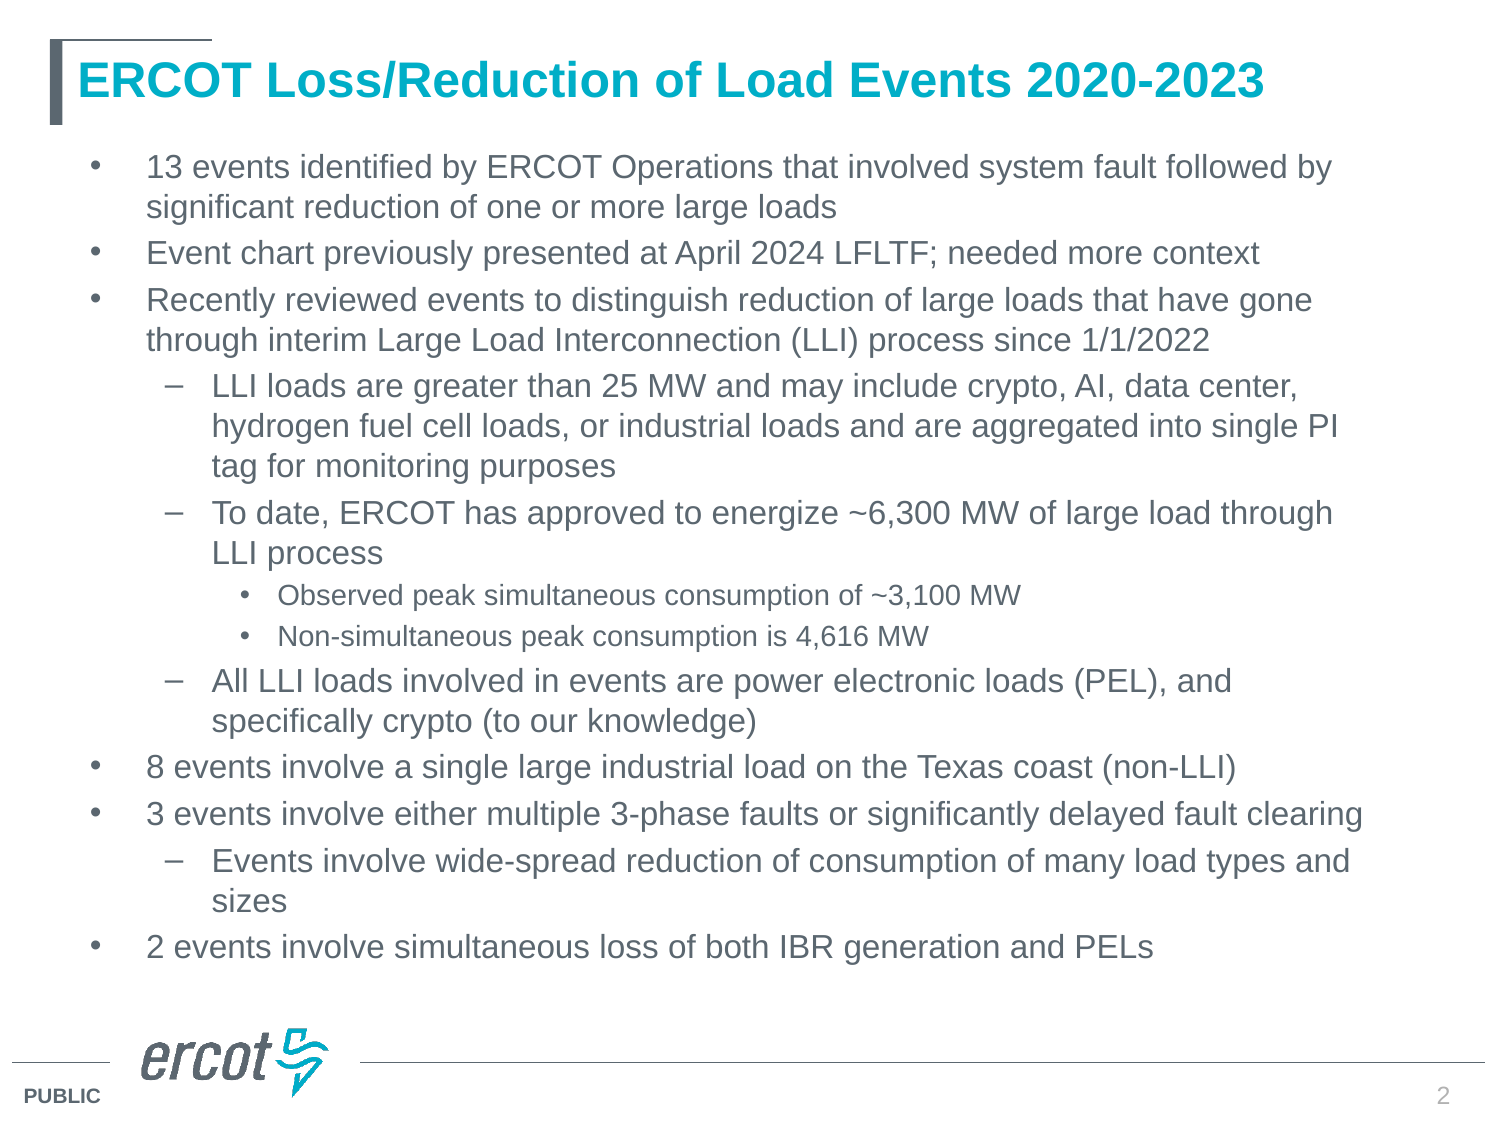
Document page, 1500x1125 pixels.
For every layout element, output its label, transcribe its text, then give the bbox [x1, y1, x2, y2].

list 13 events identified by ERCOT Operations that involved system fault followed by significant reduction of one or more large loads Event chart previously presented at April 2024 LFLTF; needed more context Recently reviewed events to distinguish reduction of large loads that have gone through interim Large Load Interconnection (LLI) process since 1/1/2022 LLI loads are greater than 25 MW and may include crypto, AI, data center, hydrogen fuel cell loads, or industrial loads and are aggregated into single PI tag for monitoring purposes To date, ERCOT has approved to energize ~6,300 MW of large load through LLI process Observed peak simultaneous consumption of ~3,100 MW Non-simultaneous peak consumption is 4,616 MW All LLI loads involved in events are power electronic loads (PEL), and specifically crypto (to our knowledge) 8 events involve a single large industrial load on the Texas coast (non-LLI) 3 events involve either multiple 3-phase faults or significantly delayed fault clearing Events involve wide-spread reduction of consumption of many load types and sizes 2 events involve simultaneous loss of both IBR generation and PELs [75, 137, 1400, 1038]
picture [137, 1038, 332, 1100]
title ERCOT Loss/Reduction of Load Events 2020-2023 [62, 39, 1450, 125]
slide_number 2 [1400, 1076, 1488, 1113]
